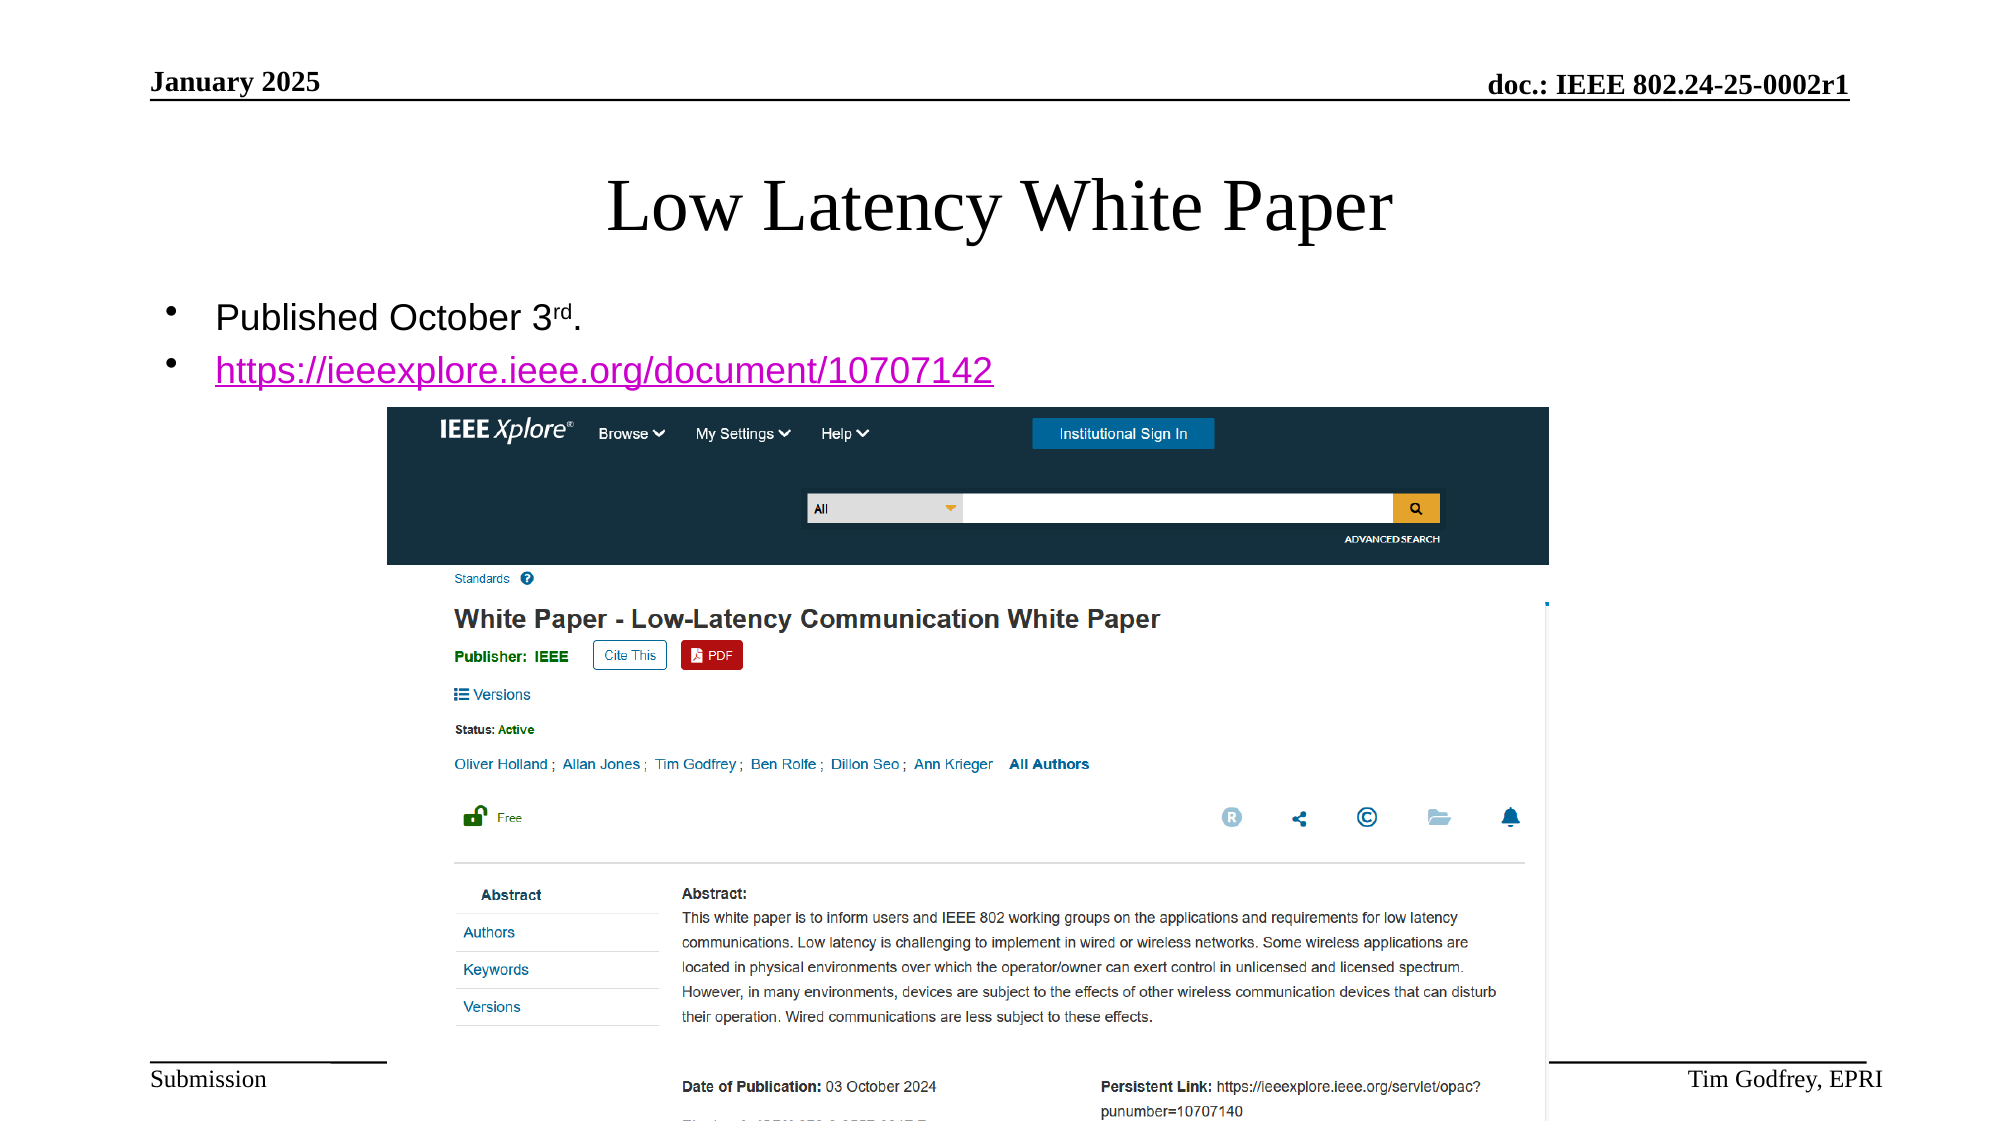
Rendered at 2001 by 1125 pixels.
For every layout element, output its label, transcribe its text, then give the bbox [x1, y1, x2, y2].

title Low Latency White Paper [150, 112, 1850, 285]
footer Tim Godfrey, EPRI [1549, 1062, 1884, 1108]
list Published October 3rd. https://ieeexplore.ieee.org/document/10707142 [150, 285, 1850, 399]
picture [387, 407, 1549, 1121]
